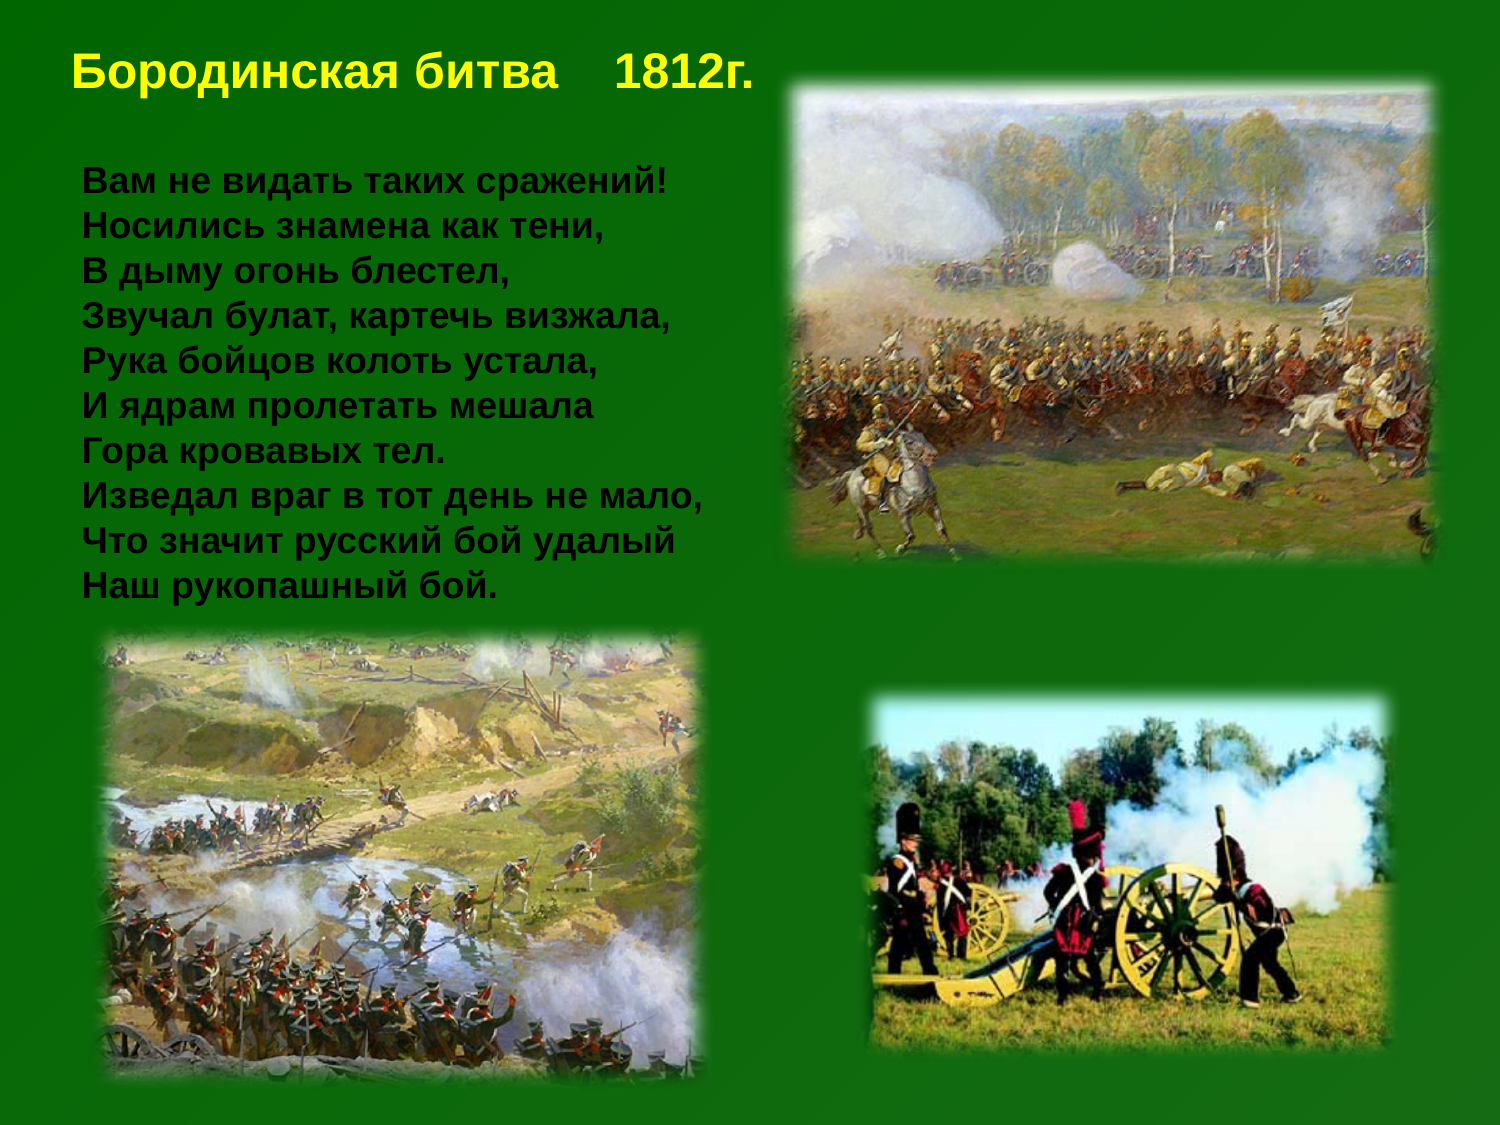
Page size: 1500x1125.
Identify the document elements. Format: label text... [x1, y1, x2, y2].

picture [855, 679, 1403, 1063]
text_box Бородинская битва 1812г. [56, 30, 771, 106]
picture [88, 621, 715, 1092]
text_box Вам не видать таких сражений! Носились знамена как тени, В дыму огонь блестел, Звучал булат, картечь визжала, Рука бойцов колоть устала, И ядрам пролетать мешала Гора кровавых тел. Изведал враг в тот день не мало, Что значит русский бой удалый Наш рукопашный бой. [66, 148, 719, 614]
picture [773, 66, 1449, 573]
